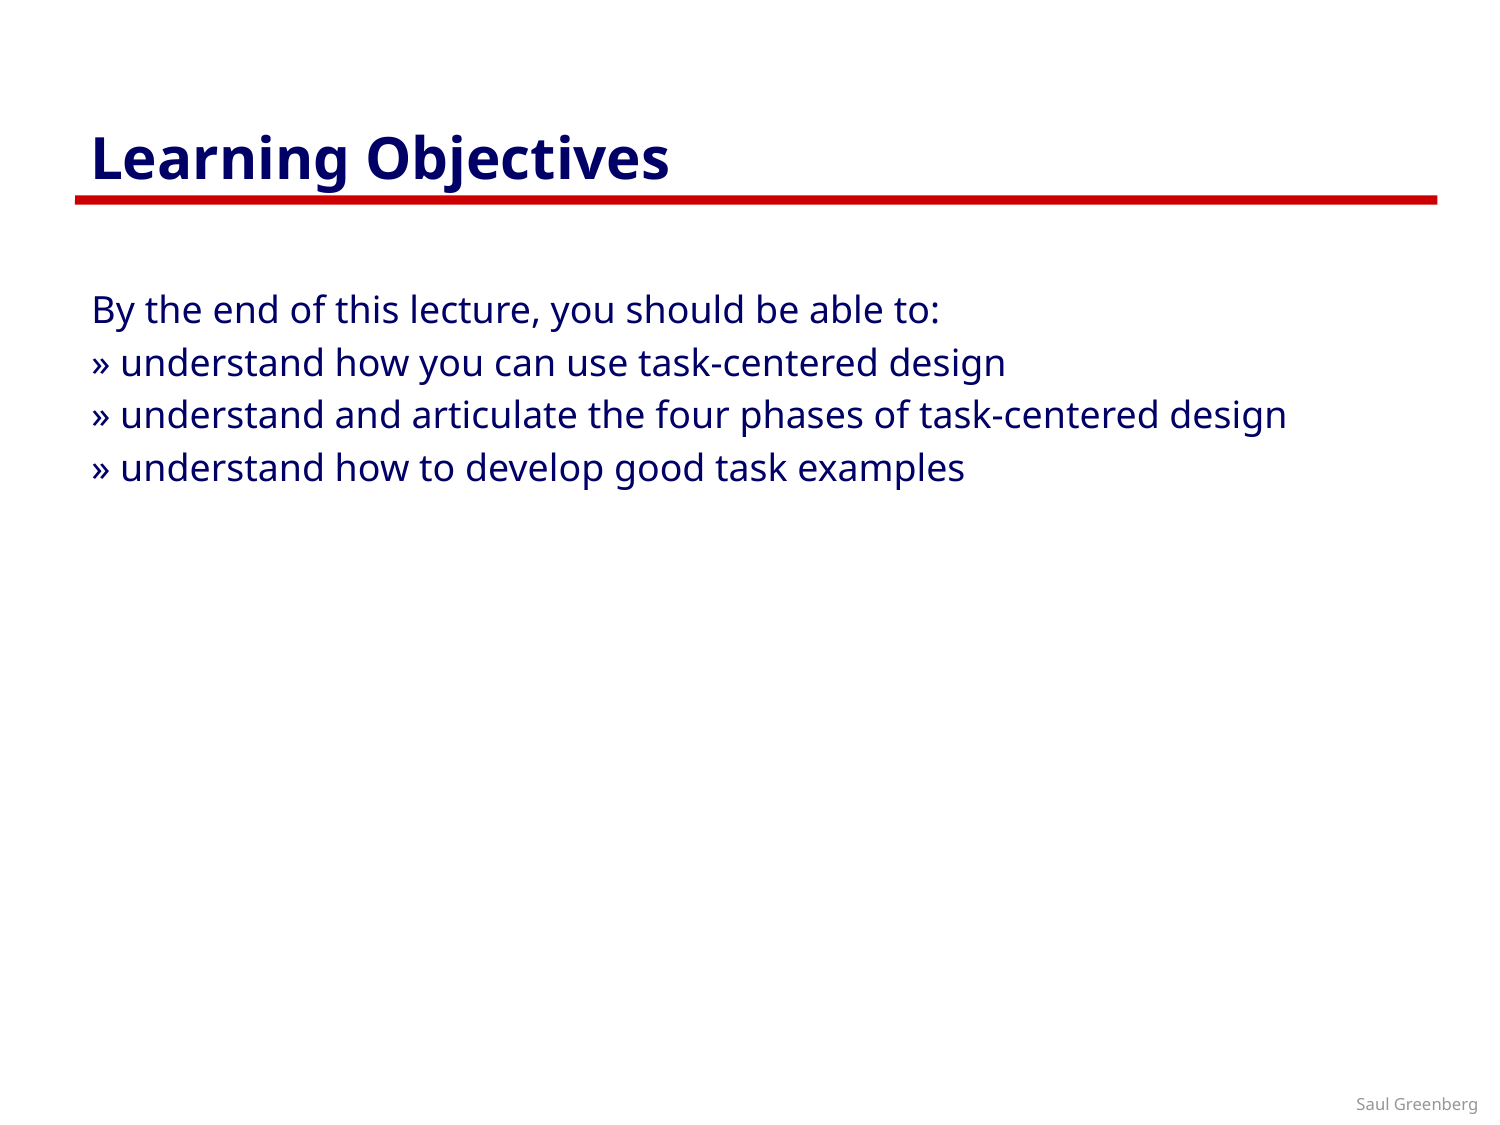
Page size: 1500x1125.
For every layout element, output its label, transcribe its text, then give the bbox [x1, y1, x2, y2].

title Learning Objectives [75, 112, 1438, 200]
list By the end of this lecture, you should be able to: » understand how you can use task-centered design » understand and articulate the four phases of task-centered design » understand how to develop good task examples [76, 278, 1436, 1059]
